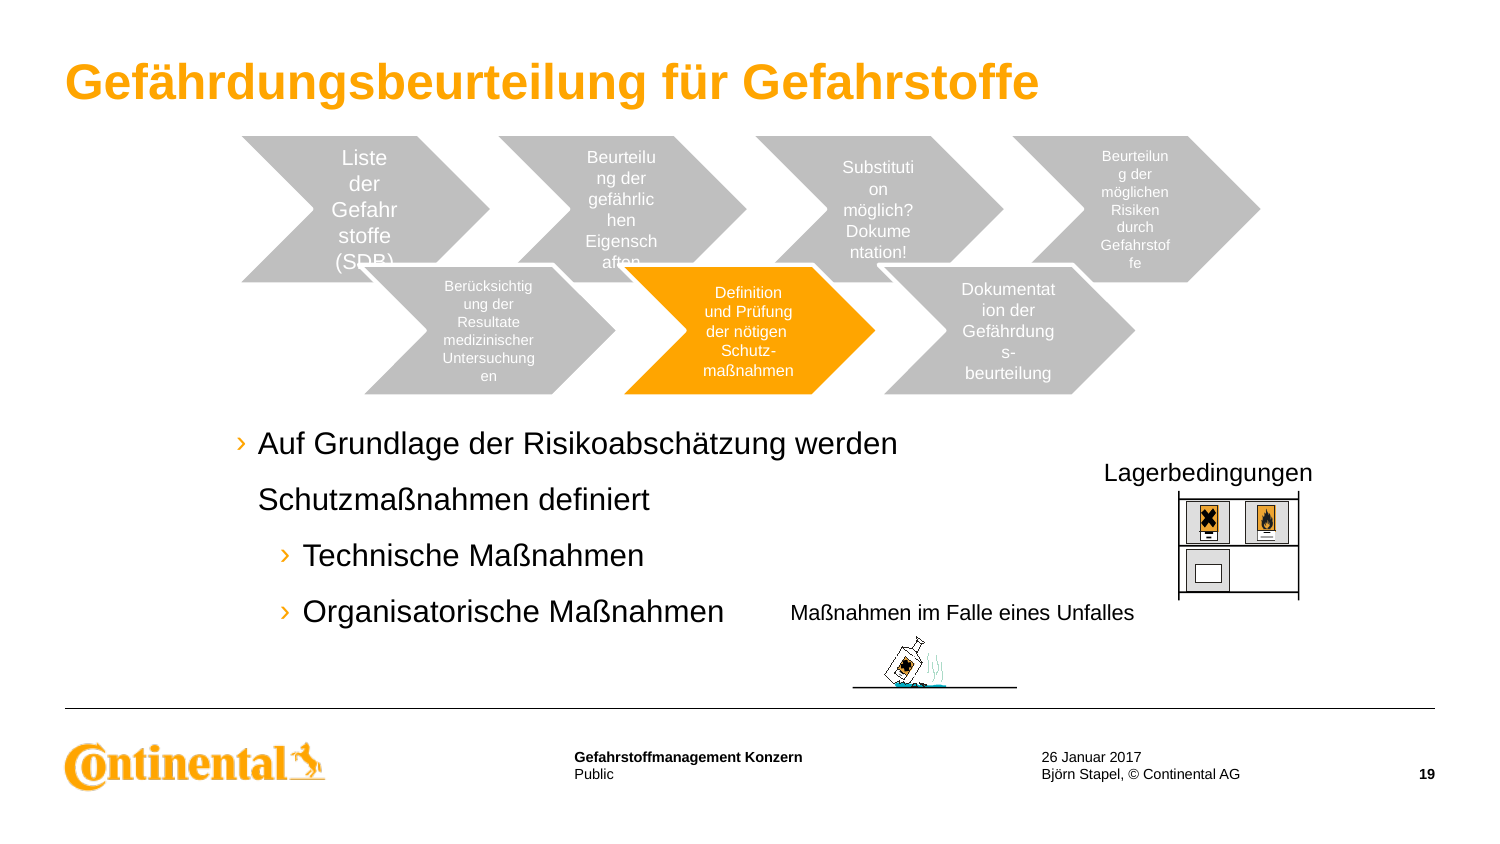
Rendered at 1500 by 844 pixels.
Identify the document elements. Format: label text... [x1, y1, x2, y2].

title Gefährdungsbeurteilung für Gefahrstoffe [64, 49, 1436, 168]
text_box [235, 133, 1265, 285]
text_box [1103, 456, 1314, 601]
footer Björn Stapel, © Continental AG [1041, 765, 1371, 784]
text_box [786, 597, 1141, 689]
text_box Auf Grundlage der Risikoabschätzung werden Schutzmaßnahmen definiert Technische Maßnahmen Organisatorische Maßnahmen [236, 402, 945, 729]
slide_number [1041, 746, 1371, 765]
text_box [358, 264, 1139, 397]
slide_number 19 [1376, 765, 1436, 784]
